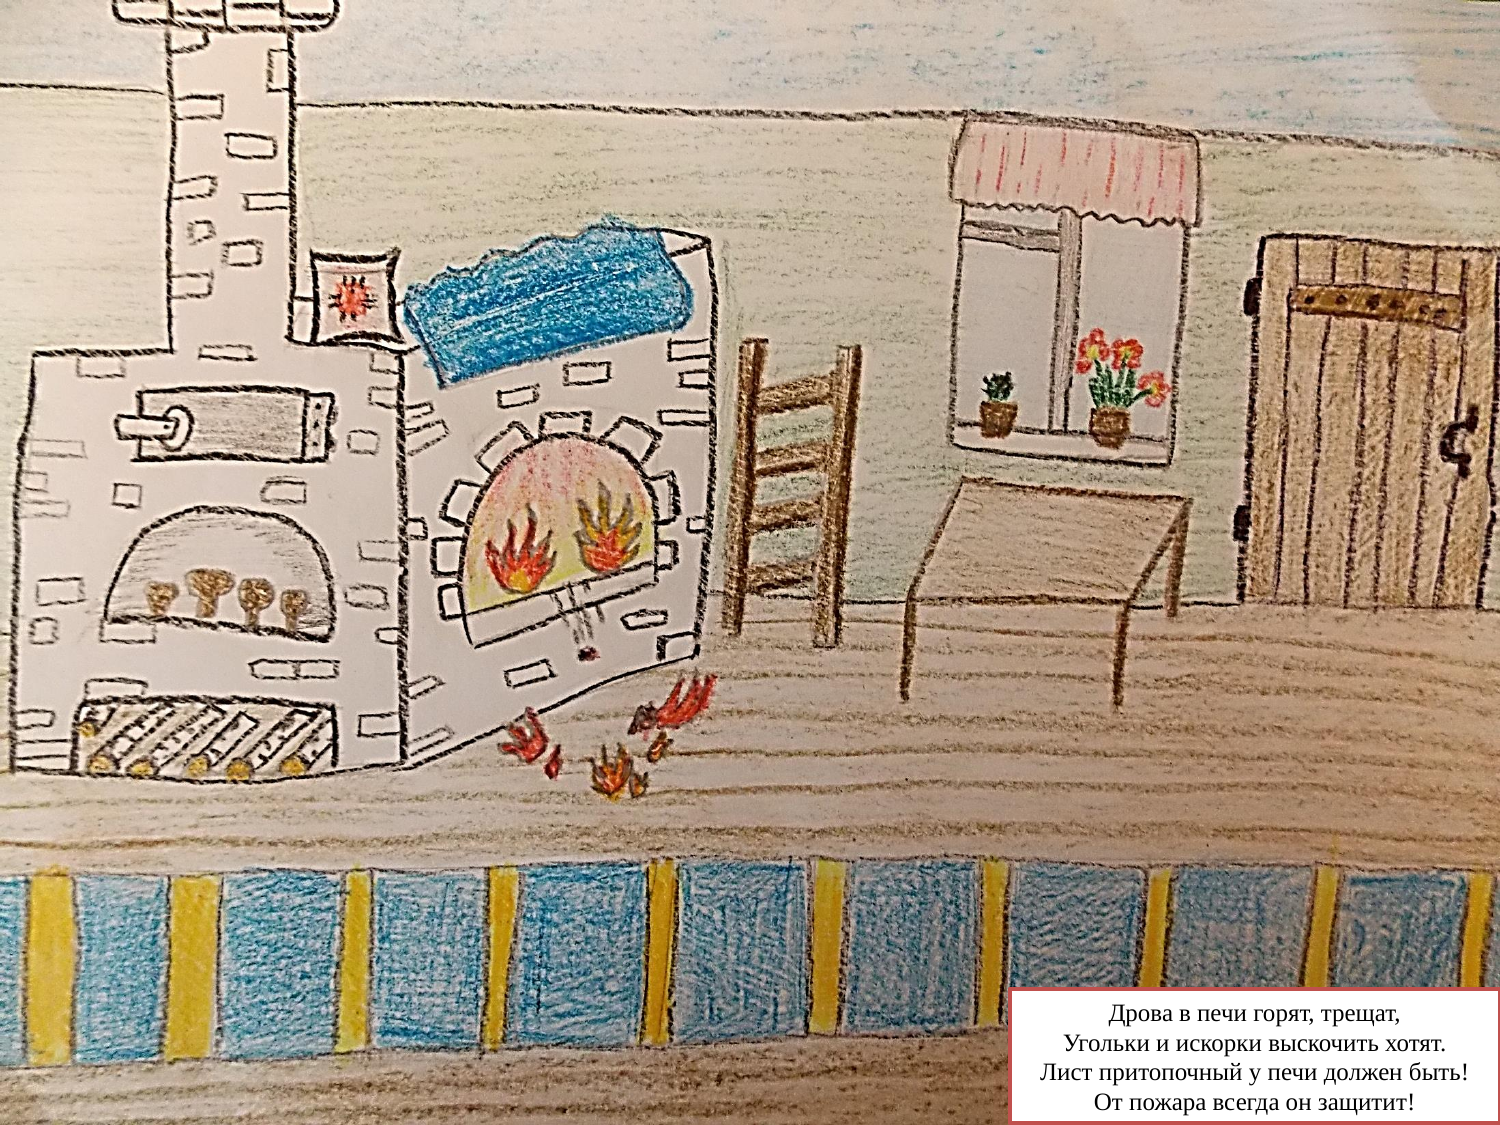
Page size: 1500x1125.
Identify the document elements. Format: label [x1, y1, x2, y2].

list [0, 0, 1500, 1125]
